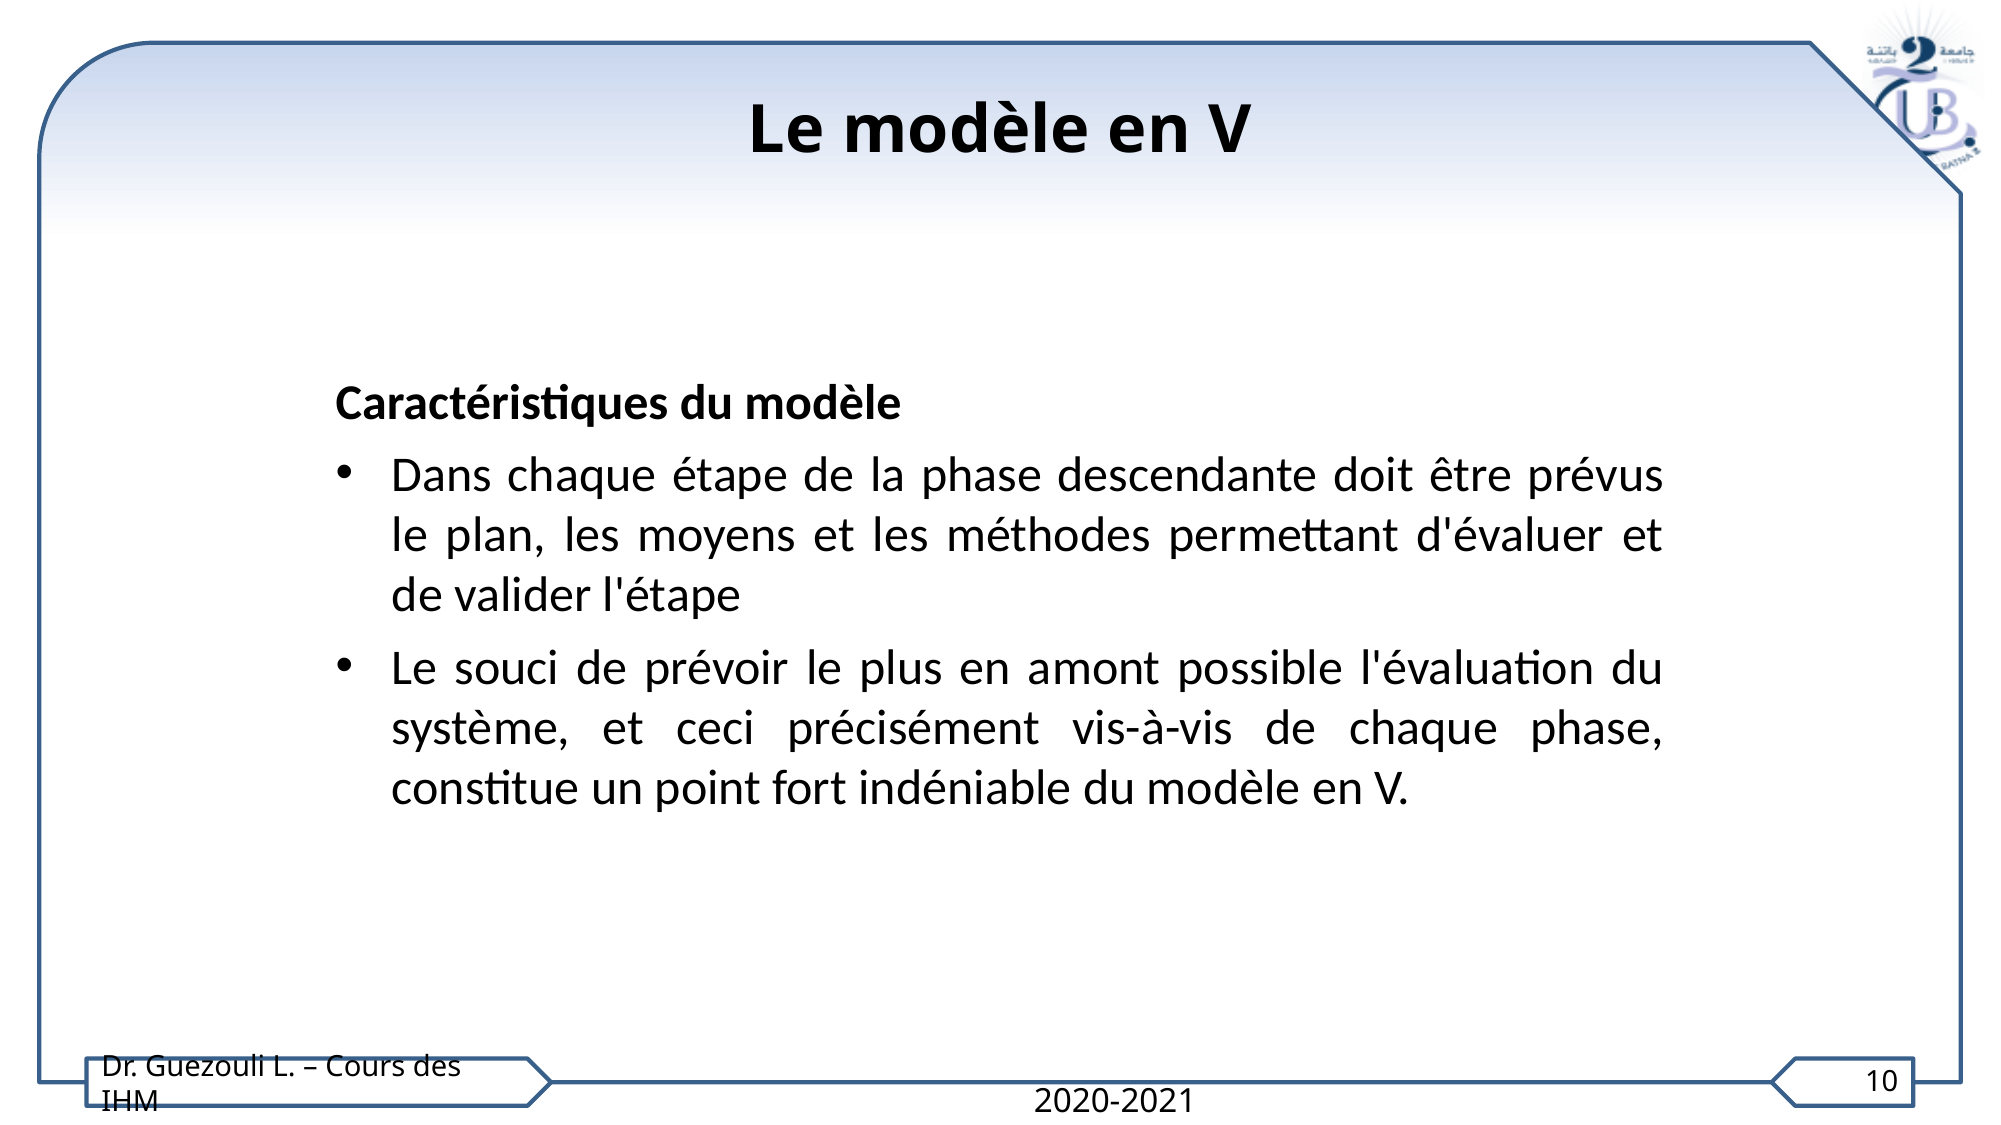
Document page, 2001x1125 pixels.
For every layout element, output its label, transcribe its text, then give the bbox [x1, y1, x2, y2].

text_box Caractéristiques du modèle Dans chaque étape de la phase descendante doit être prévus le plan, les moyens et les méthodes permettant d'évaluer et de valider l'étape Le souci de prévoir le plus en amont possible l'évaluation du système, et ceci précisément vis-à-vis de chaque phase, constitue un point fort indéniable du modèle en V. [320, 361, 1680, 858]
title Le modèle en V [421, 78, 1579, 169]
picture [1862, 0, 1985, 191]
